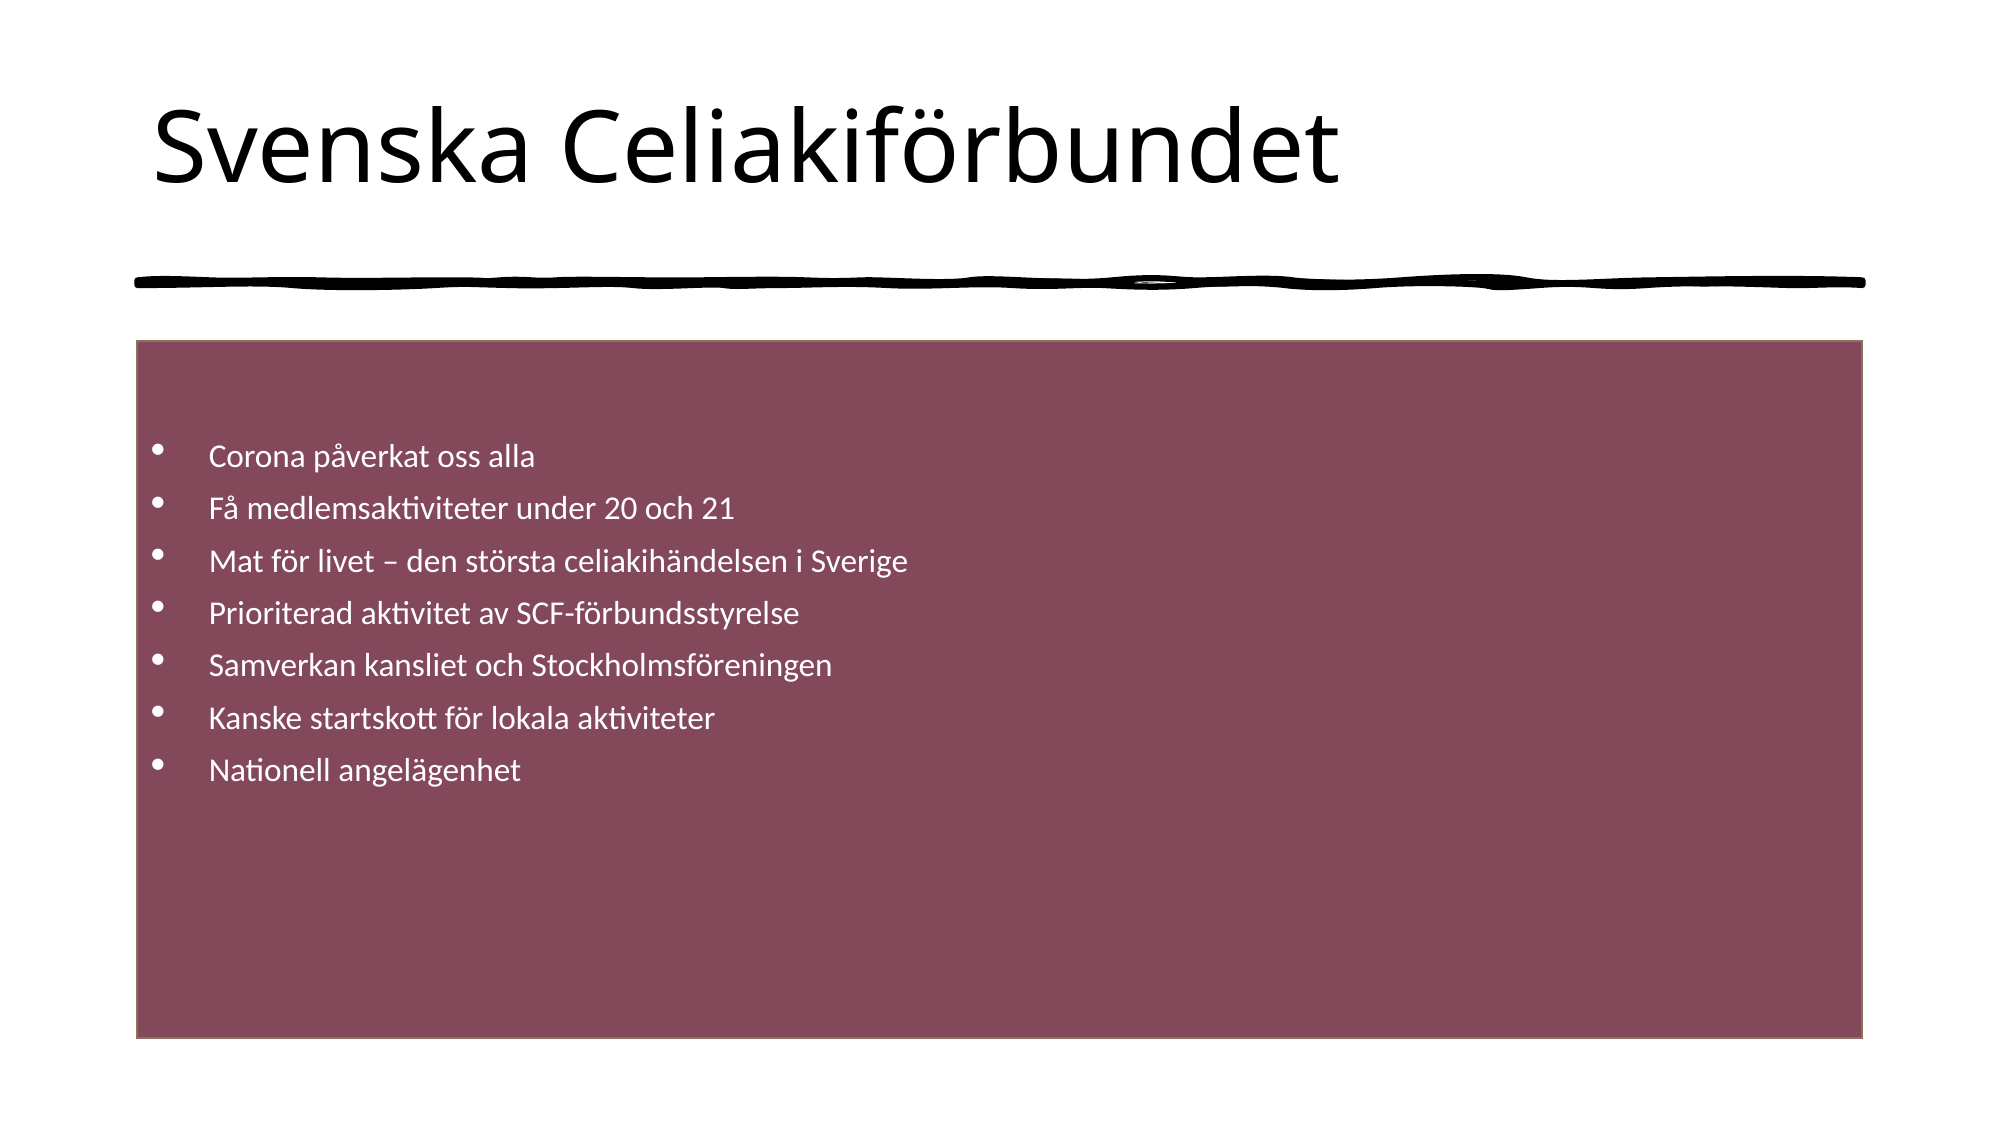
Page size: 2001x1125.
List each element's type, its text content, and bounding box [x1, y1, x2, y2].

text_box Corona påverkat oss alla Få medlemsaktiviteter under 20 och 21 Mat för livet – den största celiakihändelsen i Sverige Prioriterad aktivitet av SCF-förbundsstyrelse Samverkan kansliet och Stockholmsföreningen Kanske startskott för lokala aktiviteter Nationell angelägenhet [136, 340, 1863, 1039]
title Svenska Celiakiförbundet [137, 59, 1863, 226]
list [137, 252, 1863, 340]
